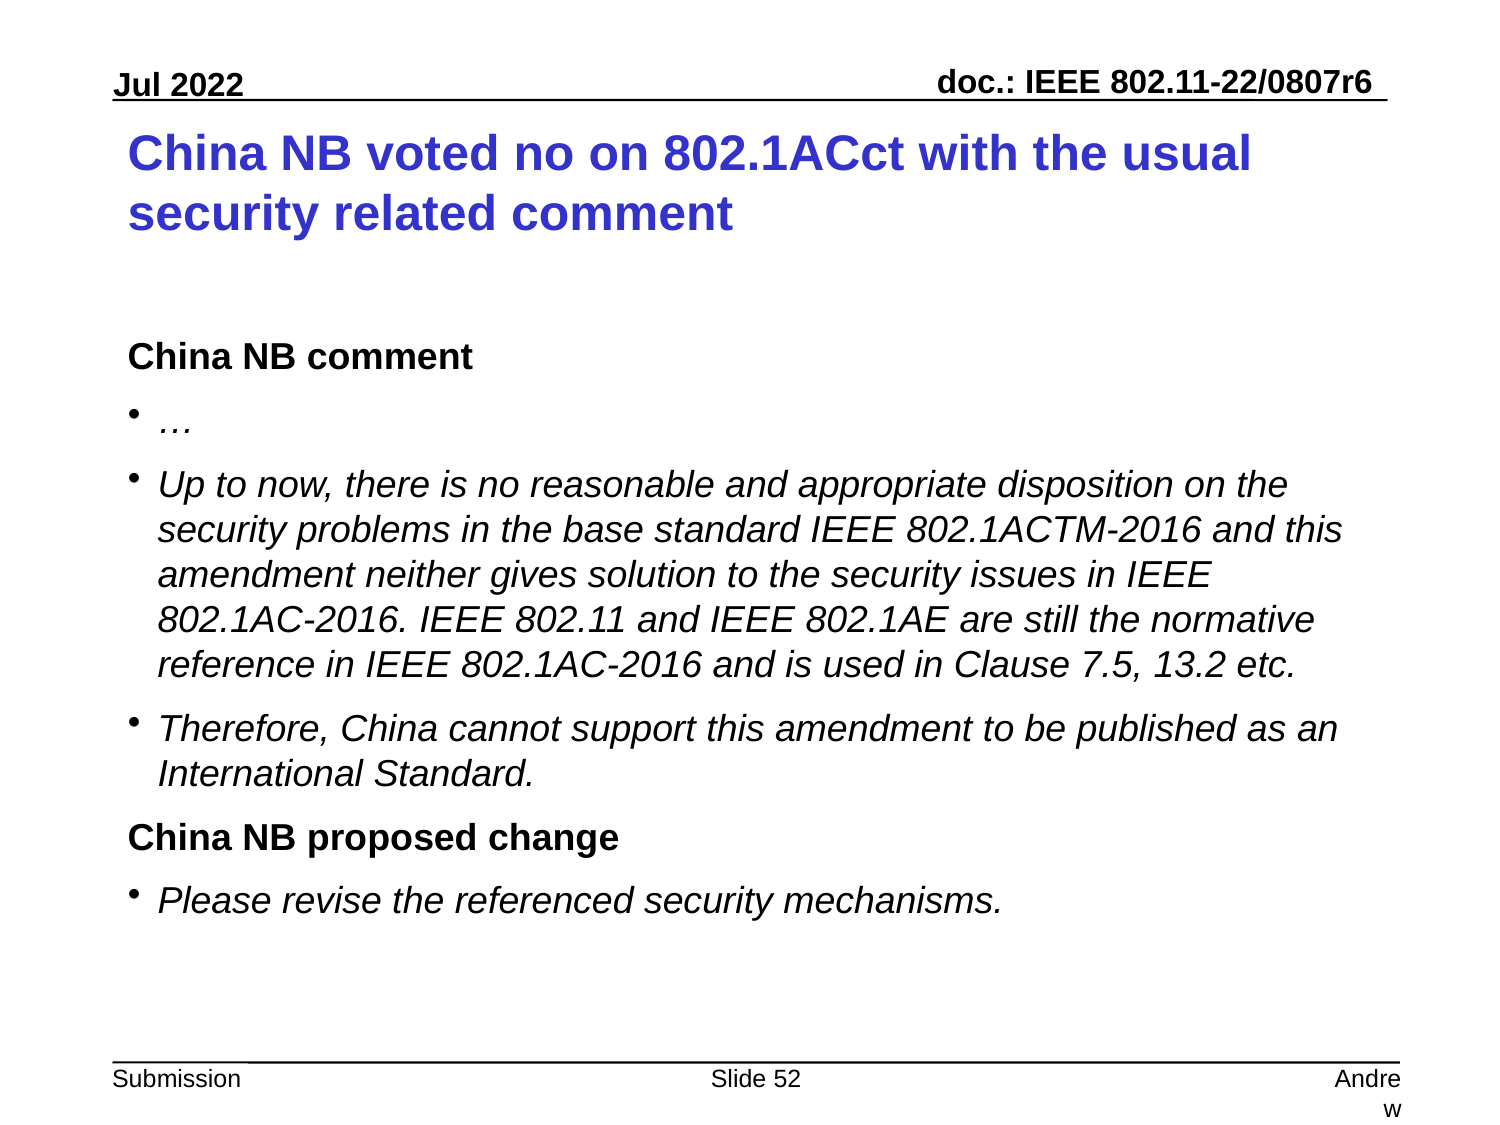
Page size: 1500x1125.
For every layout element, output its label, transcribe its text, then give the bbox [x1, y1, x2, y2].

footer Andrew Myles, Cisco [1320, 1061, 1402, 1093]
title China NB voted no on 802.1ACct with the usual security related comment [112, 112, 1388, 288]
slide_number Slide 52 [709, 1061, 803, 1093]
list China NB comment … Up to now, there is no reasonable and appropriate disposition on the security problems in the base standard IEEE 802.1ACTM-2016 and this amendment neither gives solution to the security issues in IEEE 802.1AC-2016. IEEE 802.11 and IEEE 802.1AE are still the normative reference in IEEE 802.1AC-2016 and is used in Clause 7.5, 13.2 etc. Therefore, China cannot support this amendment to be published as an International Standard. China NB proposed change Please revise the referenced security mechanisms. [112, 324, 1388, 1000]
